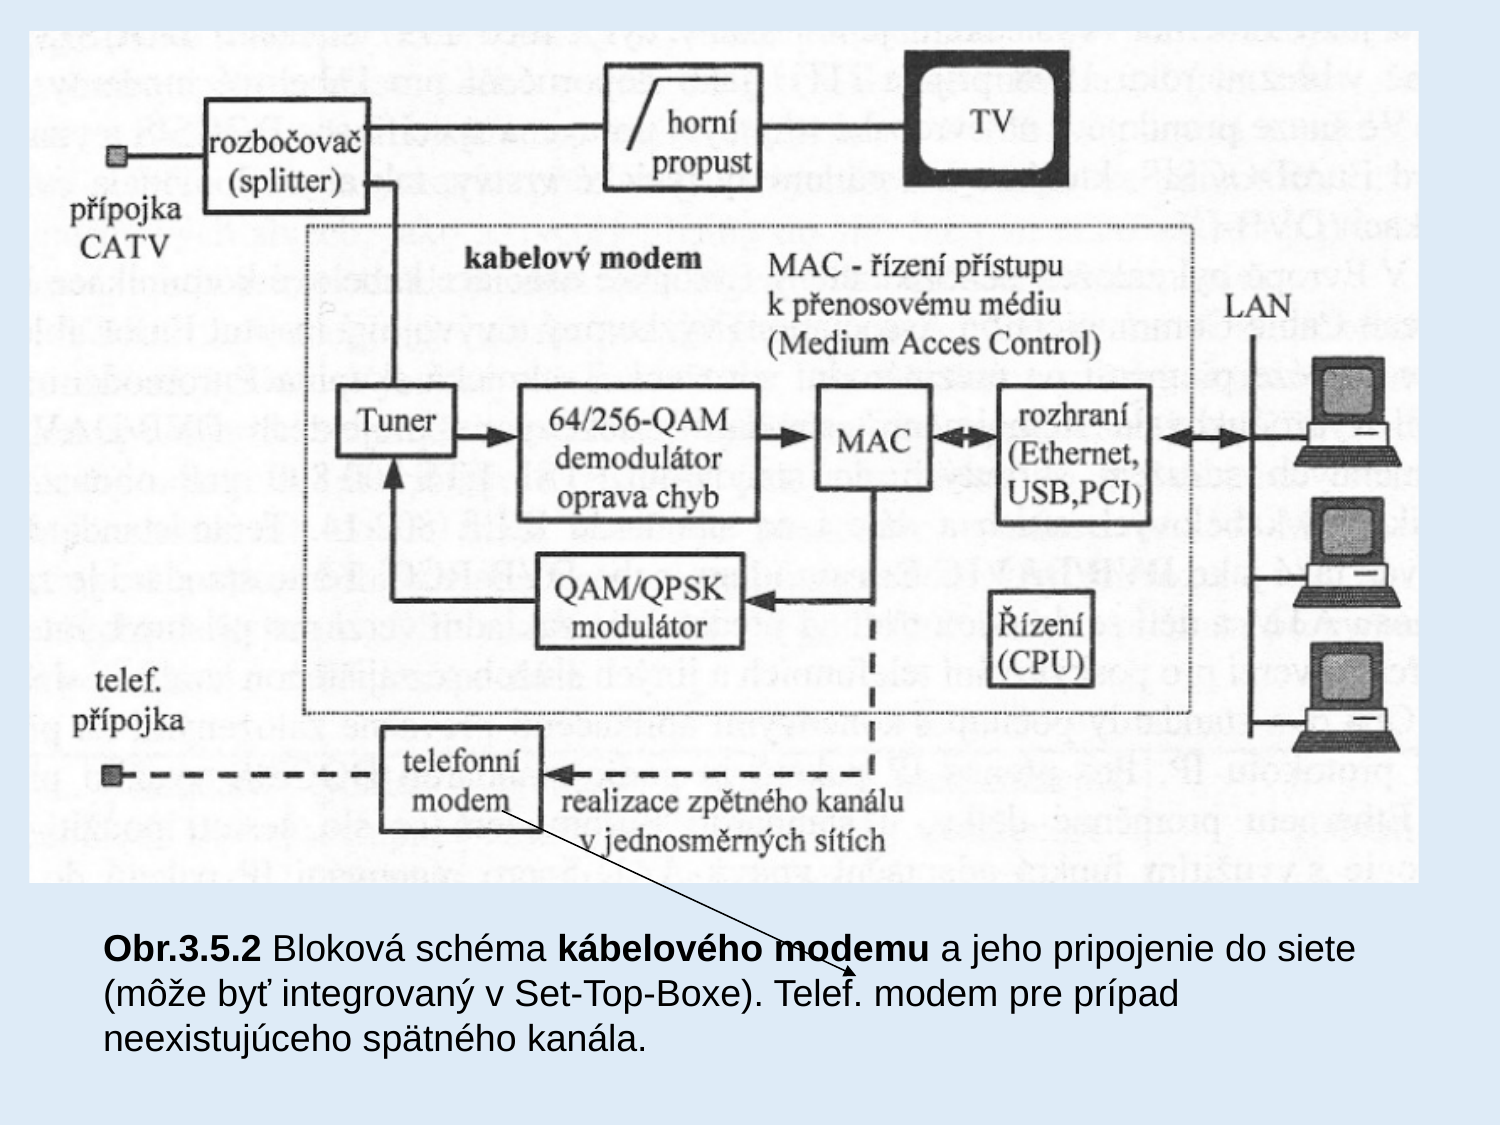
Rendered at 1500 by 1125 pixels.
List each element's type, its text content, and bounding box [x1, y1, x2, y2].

text_box Obr.3.5.2 Bloková schéma kábelového modemu a jeho pripojenie do siete (môže byť integrovaný v Set-Top-Boxe). Telef. modem pre prípad neexistujúceho spätného kanála. [88, 916, 1388, 1067]
picture [29, 30, 1419, 883]
text_box [656, 883, 857, 977]
